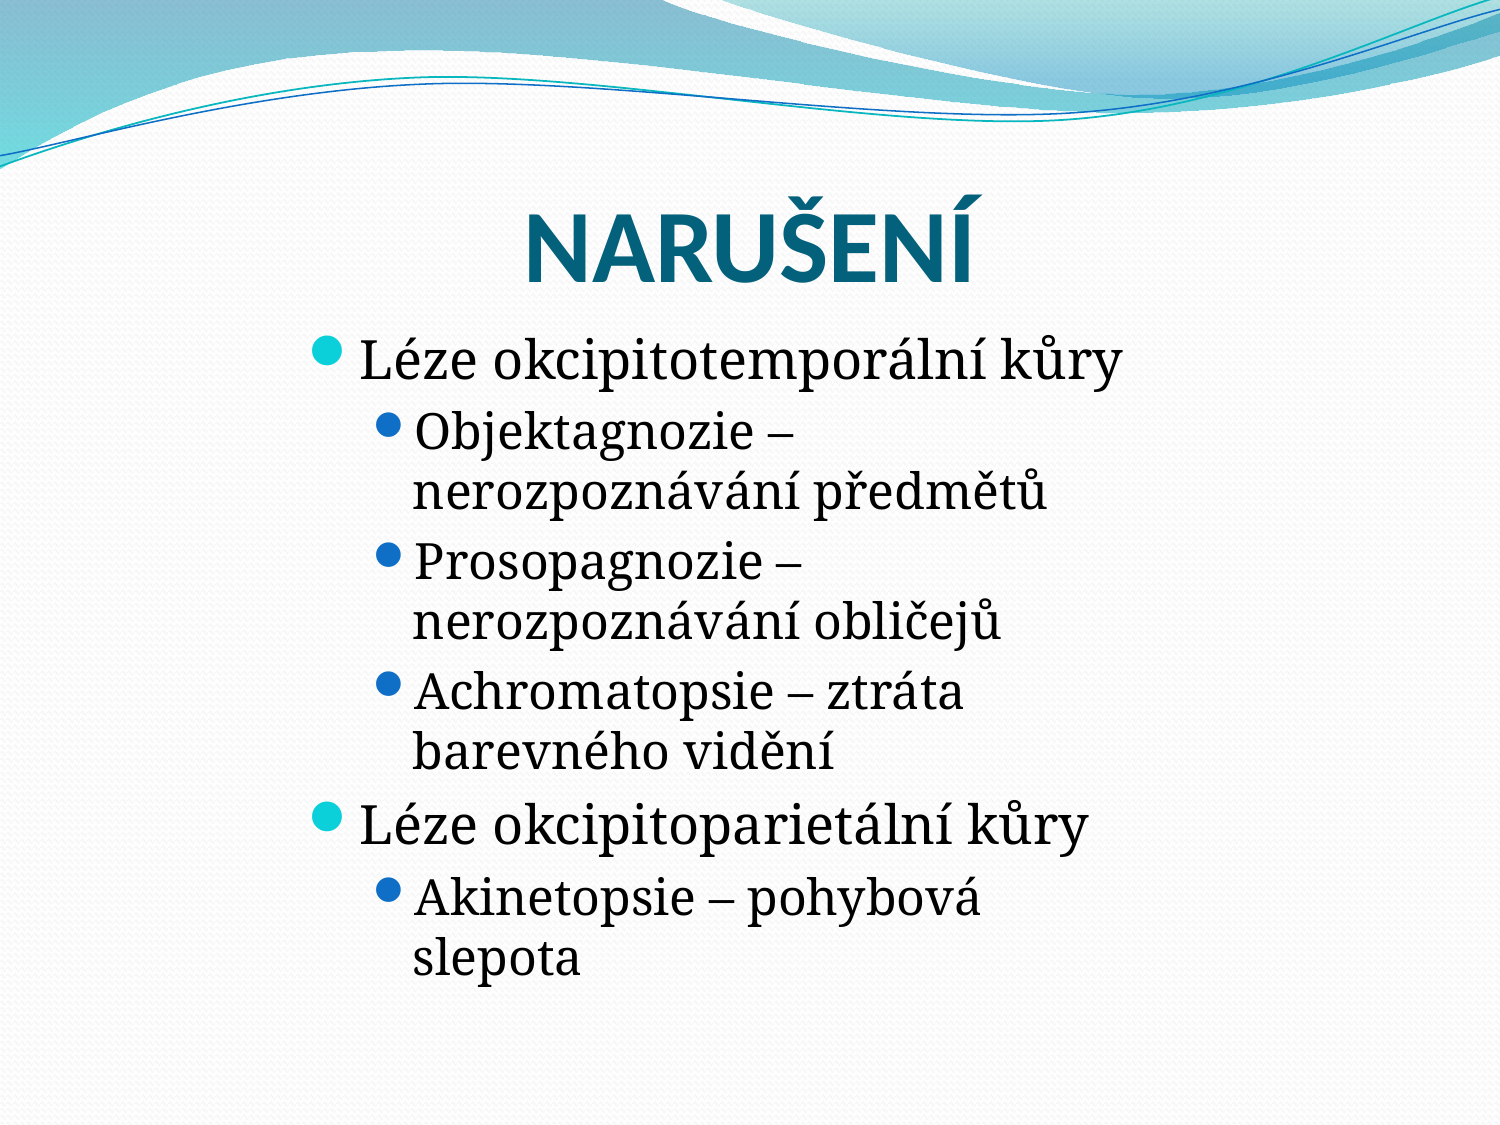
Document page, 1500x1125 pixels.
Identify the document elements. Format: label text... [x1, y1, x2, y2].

list Léze okcipitotemporální kůry Objektagnozie – nerozpoznávání předmětů Prosopagnozie – nerozpoznávání obličejů Achromatopsie – ztráta barevného vidění Léze okcipitoparietální kůry Akinetopsie – pohybová slepota [292, 317, 1173, 1038]
title NARUŠENÍ [74, 115, 1426, 304]
